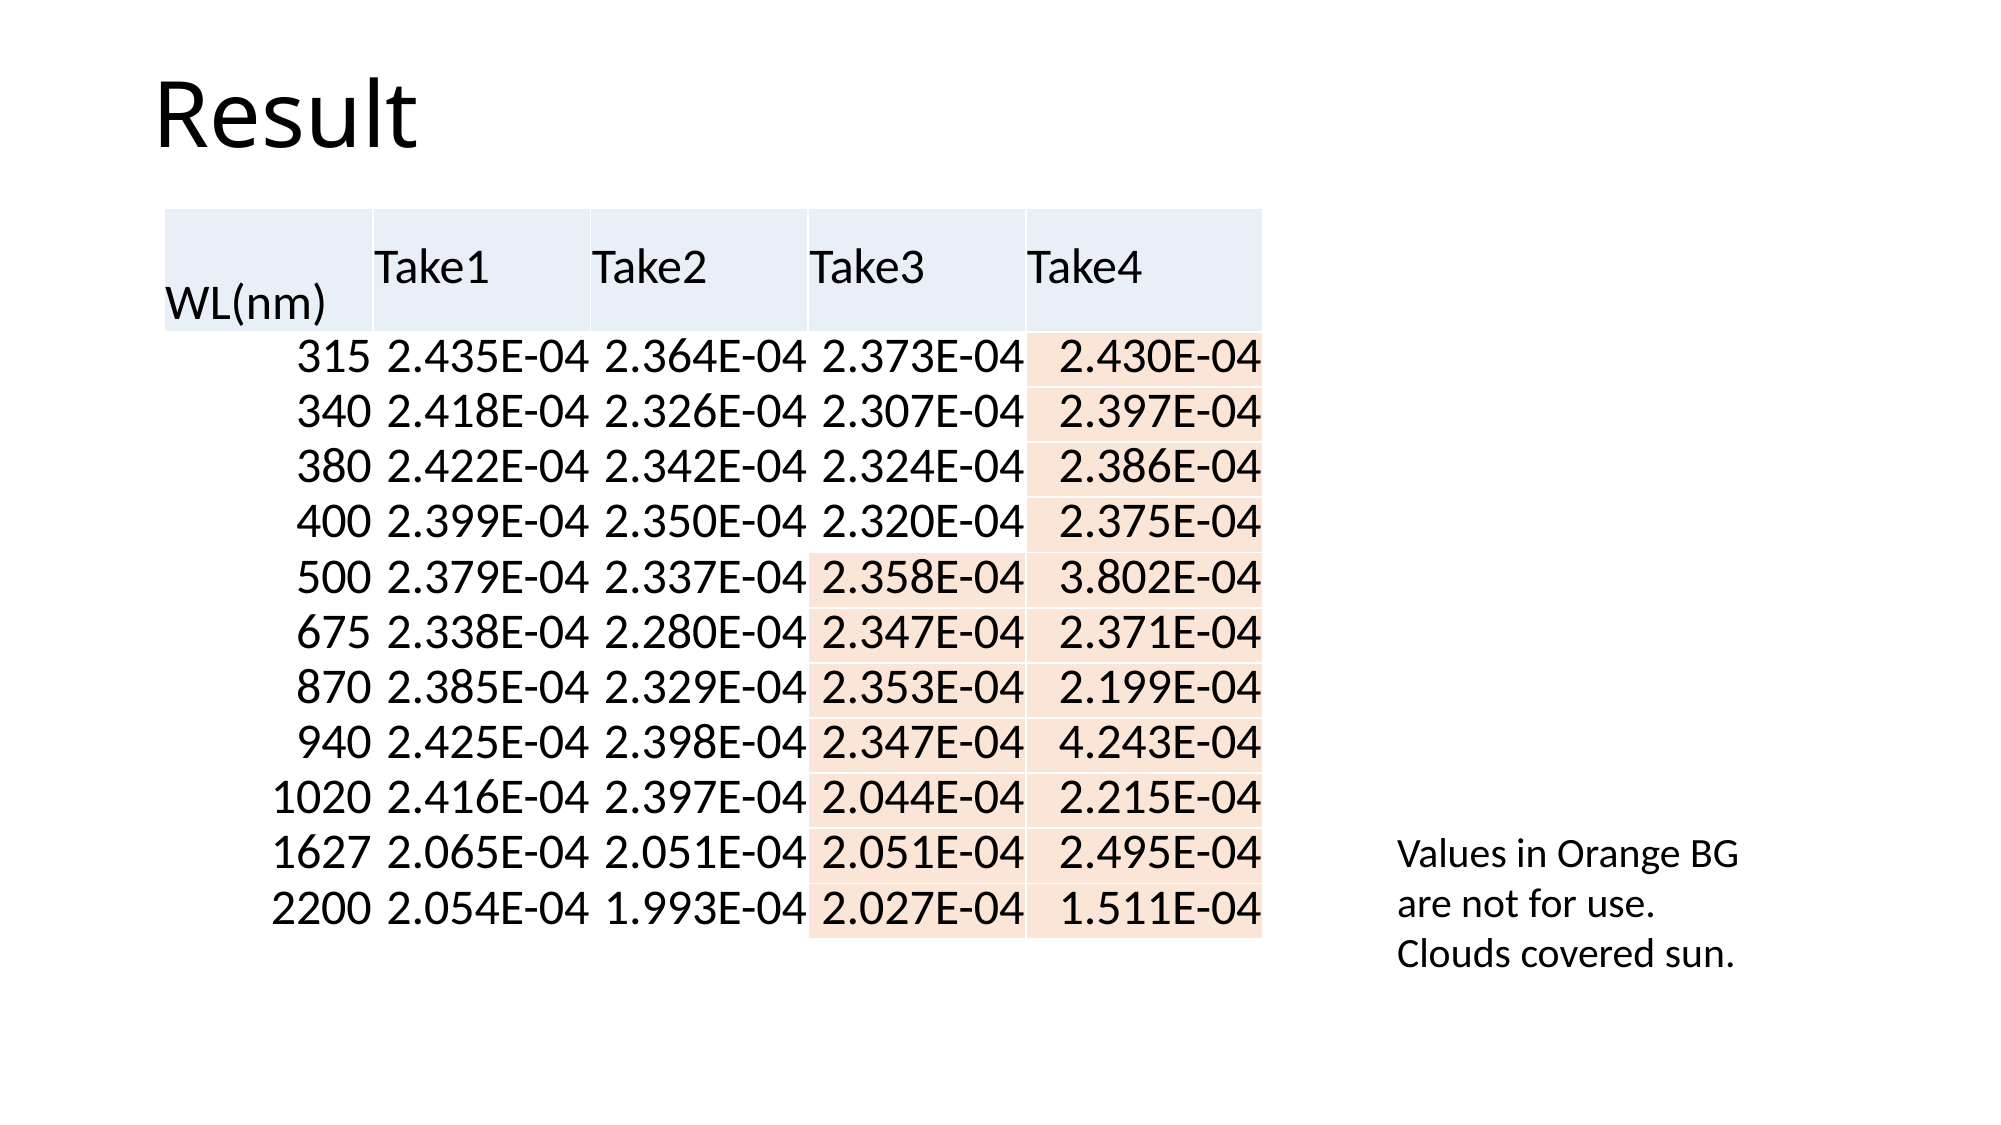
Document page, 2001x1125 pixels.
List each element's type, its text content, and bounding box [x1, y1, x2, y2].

table_cell 500 [165, 553, 372, 607]
table_cell 2.326E-04 [591, 388, 807, 441]
table_cell 340 [165, 388, 372, 441]
table_cell 2.430E-04 [1027, 333, 1262, 386]
table_cell 2.199E-04 [1027, 664, 1262, 717]
table_cell 2.280E-04 [591, 609, 807, 662]
table_cell 2.027E-04 [809, 884, 1025, 938]
table_cell 1020 [165, 774, 372, 827]
table_cell 3.802E-04 [1027, 553, 1262, 607]
table_cell 380 [165, 443, 372, 496]
table_cell 2.398E-04 [591, 719, 807, 772]
table_cell 2.371E-04 [1027, 609, 1262, 662]
table_cell 2.350E-04 [591, 498, 807, 552]
table_cell 2200 [165, 884, 372, 938]
table_cell 2.397E-04 [1027, 388, 1262, 441]
table_cell 2.386E-04 [1027, 443, 1262, 496]
table_cell 940 [165, 719, 372, 772]
table_cell 2.307E-04 [809, 388, 1025, 441]
table_header WL(nm) [165, 209, 372, 331]
table_cell 2.051E-04 [591, 829, 807, 883]
table_cell 2.399E-04 [374, 498, 590, 552]
table_cell 870 [165, 664, 372, 717]
table_cell 2.320E-04 [809, 498, 1025, 552]
table_cell 2.364E-04 [591, 333, 807, 386]
table_cell 2.215E-04 [1027, 774, 1262, 827]
table_cell 2.425E-04 [374, 719, 590, 772]
table_cell 2.044E-04 [809, 774, 1025, 827]
table_header Take4 [1027, 209, 1262, 331]
table_cell 2.054E-04 [374, 884, 590, 938]
table_cell 2.435E-04 [374, 333, 590, 386]
table_cell 675 [165, 609, 372, 662]
table_cell 2.373E-04 [809, 333, 1025, 386]
table_header Take2 [591, 209, 807, 331]
table_cell 2.379E-04 [374, 553, 590, 607]
table_cell 2.337E-04 [591, 553, 807, 607]
table_cell 2.329E-04 [591, 664, 807, 717]
table_cell 2.065E-04 [374, 829, 590, 883]
table_cell 2.051E-04 [809, 829, 1025, 883]
table_cell 2.347E-04 [809, 609, 1025, 662]
table_cell 2.416E-04 [374, 774, 590, 827]
table_cell 4.243E-04 [1027, 719, 1262, 772]
table_cell 2.353E-04 [809, 664, 1025, 717]
table_cell 1.993E-04 [591, 884, 807, 938]
table_cell 2.347E-04 [809, 719, 1025, 772]
table_header Take3 [809, 209, 1025, 331]
table_cell 2.495E-04 [1027, 829, 1262, 883]
table_header Take1 [374, 209, 590, 331]
title Result [138, 59, 1863, 176]
table_cell 2.385E-04 [374, 664, 590, 717]
table_cell 2.324E-04 [809, 443, 1025, 496]
table_cell 400 [165, 498, 372, 552]
table_cell 2.338E-04 [374, 609, 590, 662]
table_cell 1627 [165, 829, 372, 883]
table_cell 2.397E-04 [591, 774, 807, 827]
table_cell 315 [165, 333, 372, 386]
table_cell 2.358E-04 [809, 553, 1025, 607]
table_cell 2.422E-04 [374, 443, 590, 496]
table_cell 2.375E-04 [1027, 498, 1262, 552]
table_cell 2.342E-04 [591, 443, 807, 496]
table_cell 2.418E-04 [374, 388, 590, 441]
text_box Values in Orange BG are not for use. Clouds covered sun. [1382, 817, 1804, 983]
table_cell 1.511E-04 [1027, 884, 1262, 938]
